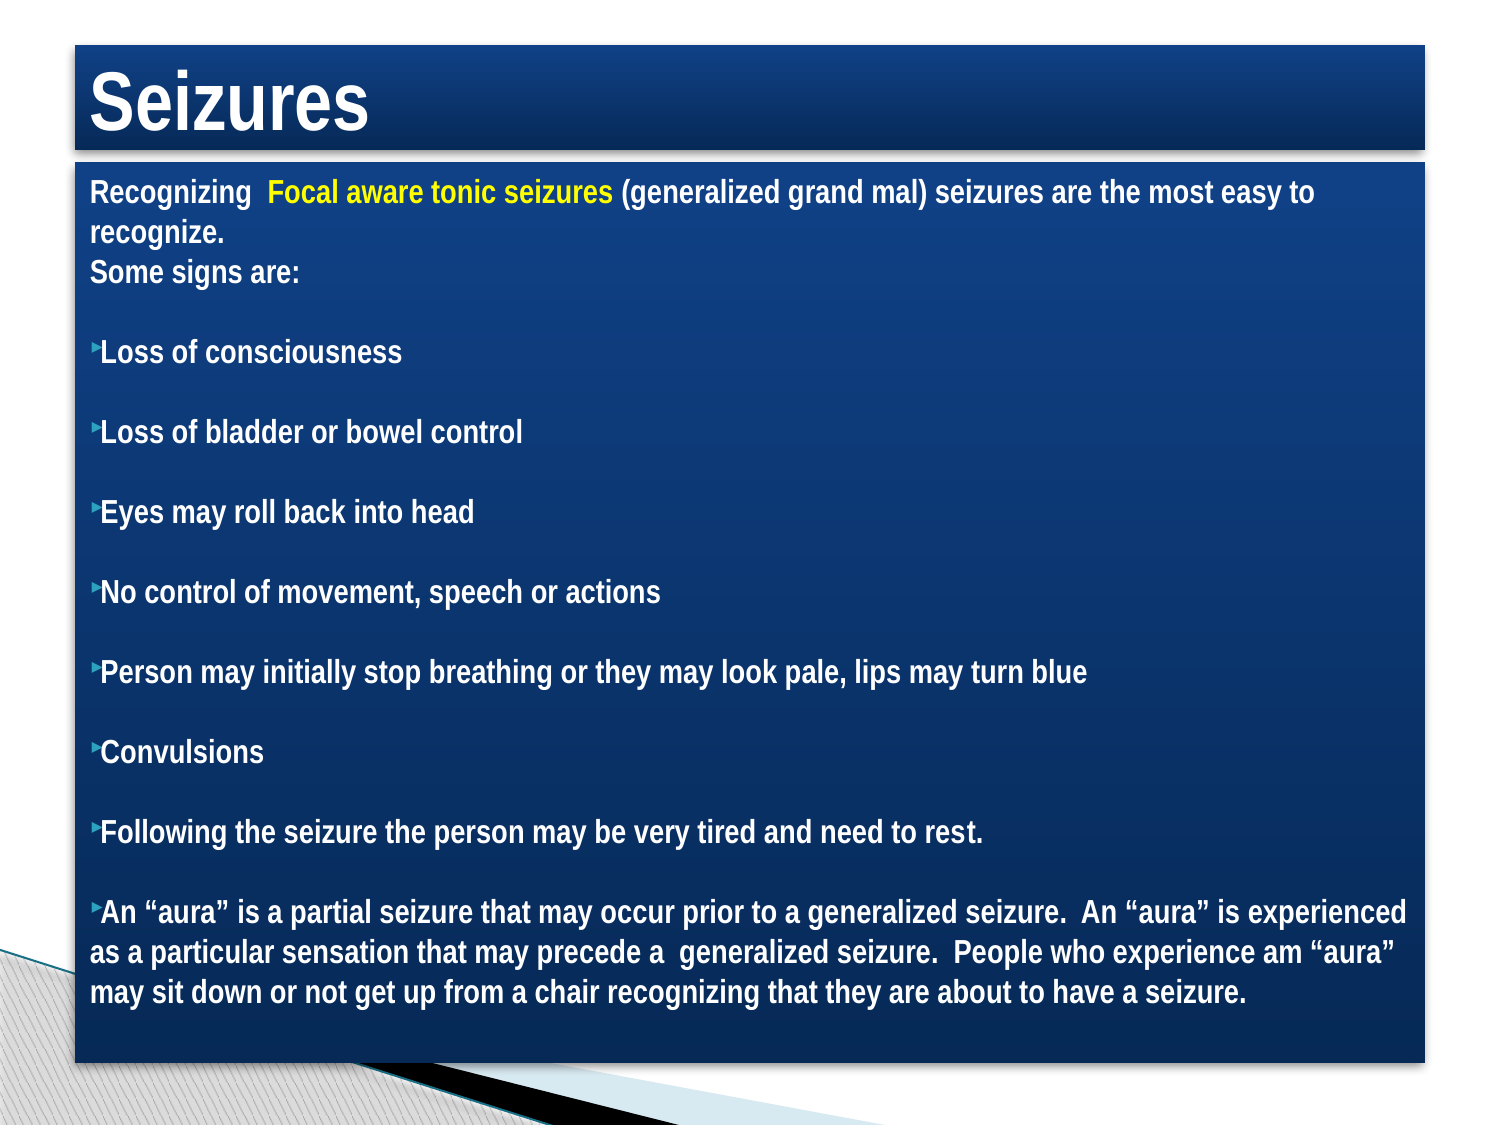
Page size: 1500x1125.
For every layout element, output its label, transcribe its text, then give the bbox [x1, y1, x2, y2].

list Recognizing Focal aware tonic seizures (generalized grand mal) seizures are the most easy to recognize. Some signs are: Loss of consciousness Loss of bladder or bowel control Eyes may roll back into head No control of movement, speech or actions Person may initially stop breathing or they may look pale, lips may turn blue Convulsions Following the seizure the person may be very tired and need to rest. An “aura” is a partial seizure that may occur prior to a generalized seizure. An “aura” is experienced as a particular sensation that may precede a generalized seizure. People who experience am “aura” may sit down or not get up from a chair recognizing that they are about to have a seizure. [75, 162, 1425, 1063]
title Seizures [75, 45, 1425, 150]
